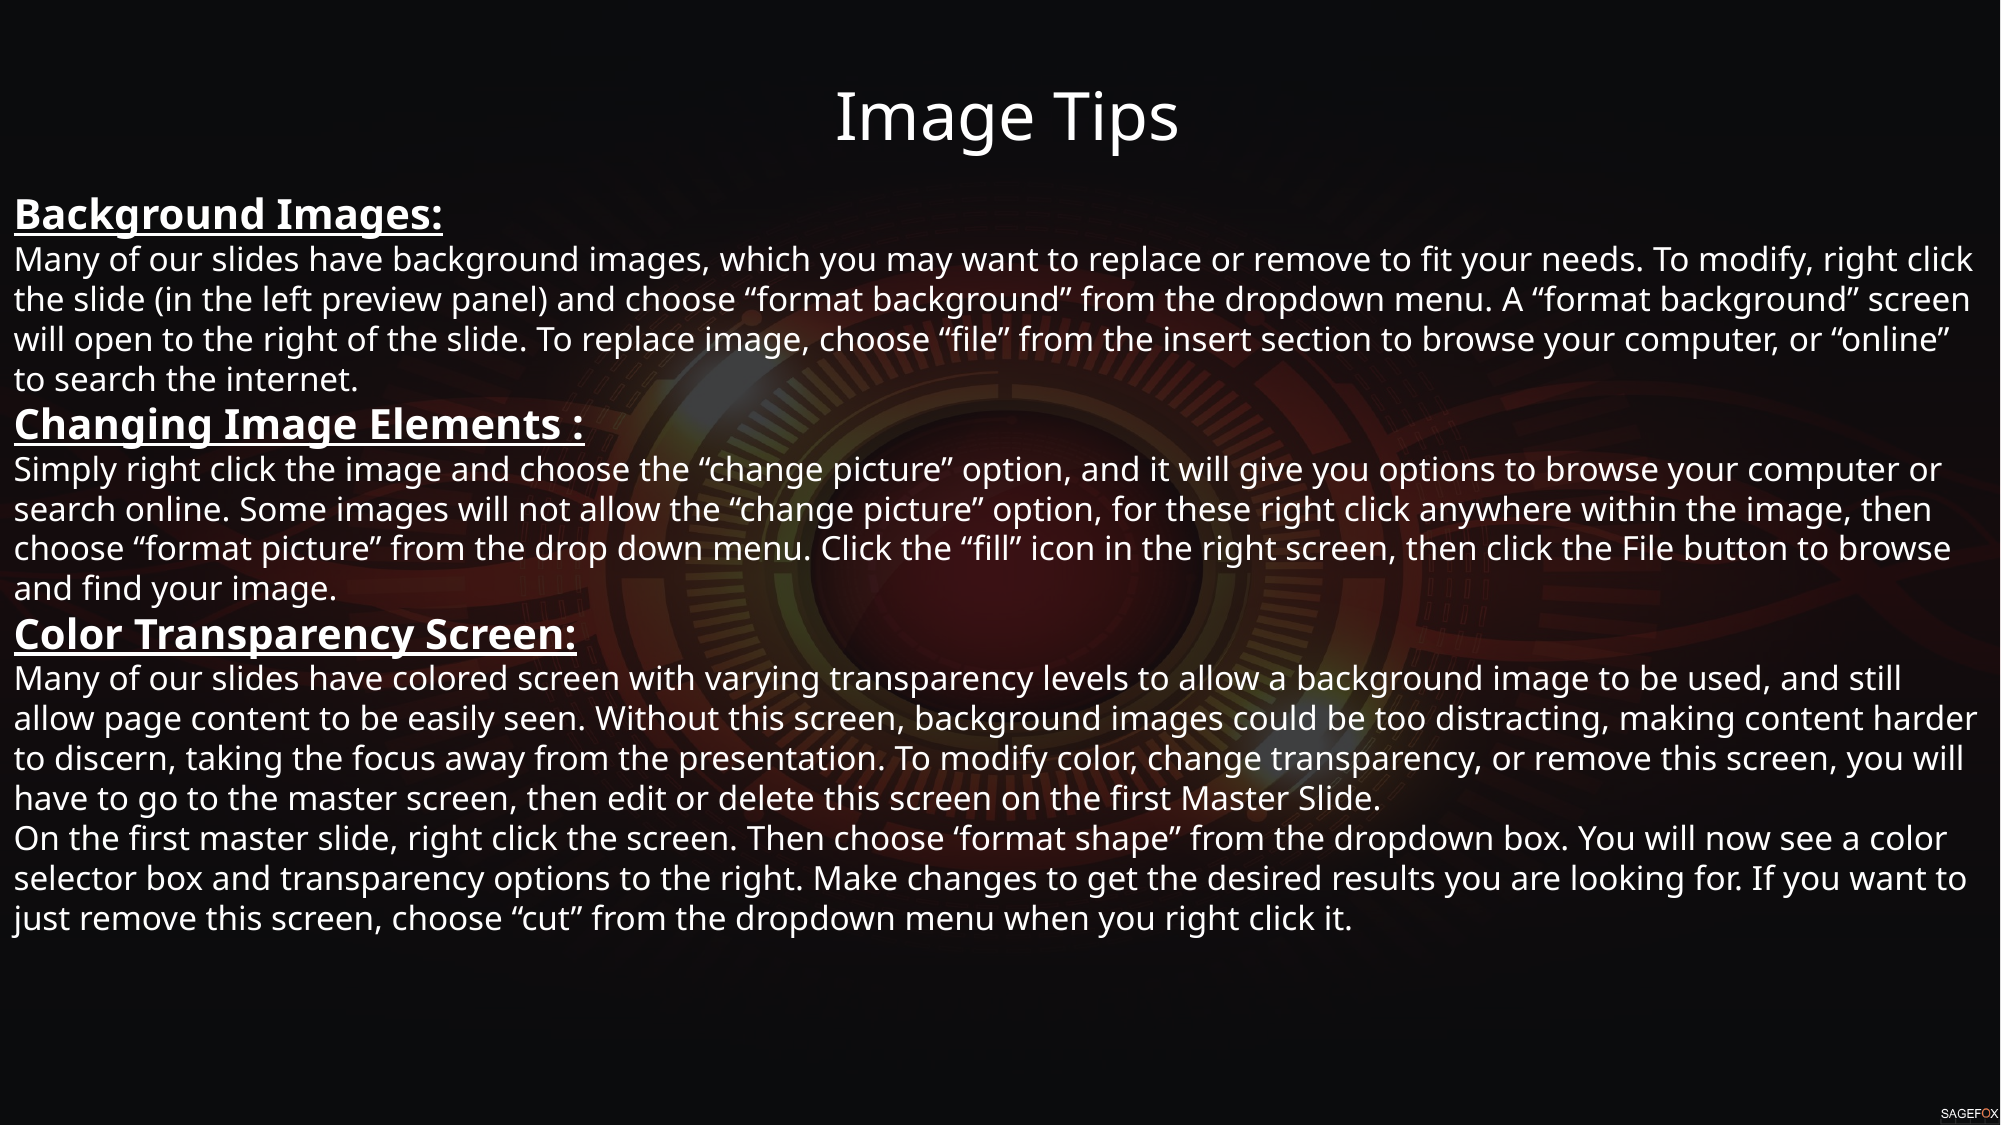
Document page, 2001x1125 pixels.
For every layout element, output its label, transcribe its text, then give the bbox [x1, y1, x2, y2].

title Image Tips [597, 59, 1420, 177]
text_box Background Images: Many of our slides have background images, which you may want to replace or remove to fit your needs. To modify, right click the slide (in the left preview panel) and choose “format background” from the dropdown menu. A “format background” screen will open to the right of the slide. To replace image, choose “file” from the insert section to browse your computer, or “online” to search the internet. Changing Image Elements : Simply right click the image and choose the “change picture” option, and it will give you options to browse your computer or search online. Some images will not allow the “change picture” option, for these right click anywhere within the image, then choose “format picture” from the drop down menu. Click the “fill” icon in the right screen, then click the File button to browse and find your image. Color Transparency Screen: Many of our slides have colored screen with varying transparency levels to allow a background image to be used, and still allow page content to be easily seen. Without this screen, background images could be too distracting, making content harder to discern, taking the focus away from the presentation. To modify color, change transparency, or remove this screen, you will have to go to the master screen, then edit or delete this screen on the first Master Slide. On the first master slide, right click the screen. Then choose ‘format shape” from the dropdown box. You will now see a color selector box and transparency options to the right. Make changes to get the desired results you are looking for. If you want to just remove this screen, choose “cut” from the dropdown menu when you right click it. [0, 0, 2000, 1125]
